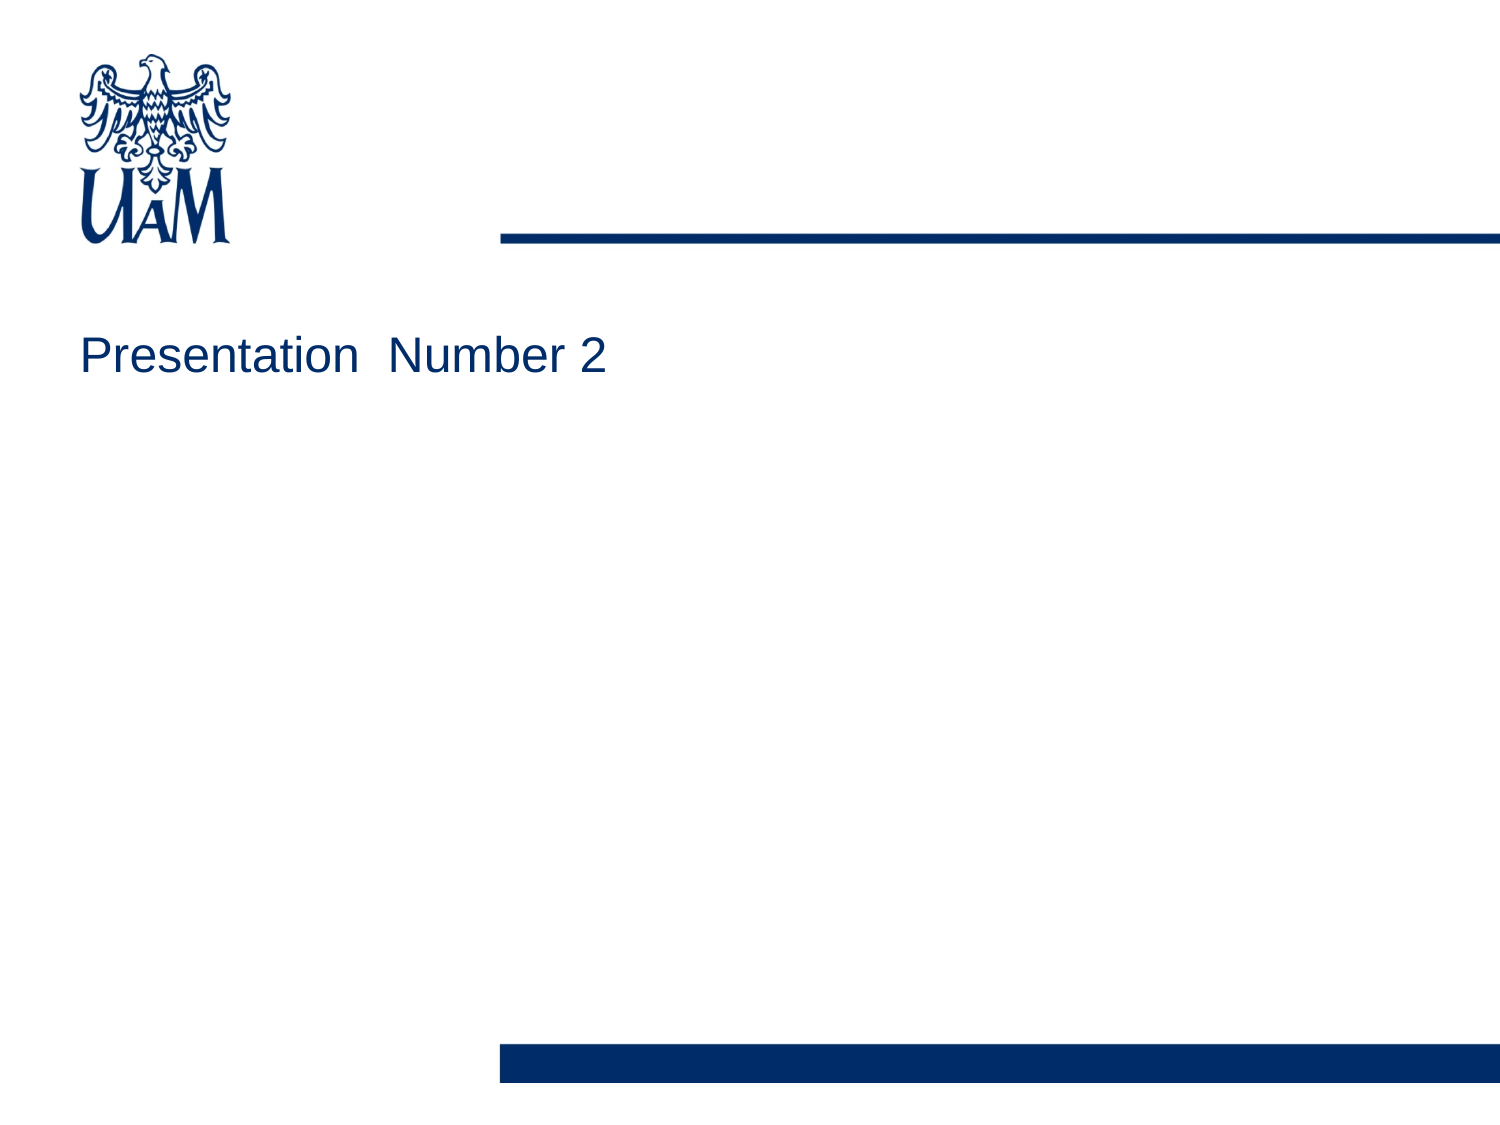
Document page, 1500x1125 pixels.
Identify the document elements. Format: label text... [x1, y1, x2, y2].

list Presentation Number 2 [64, 255, 1436, 1024]
picture [79, 54, 1500, 1083]
